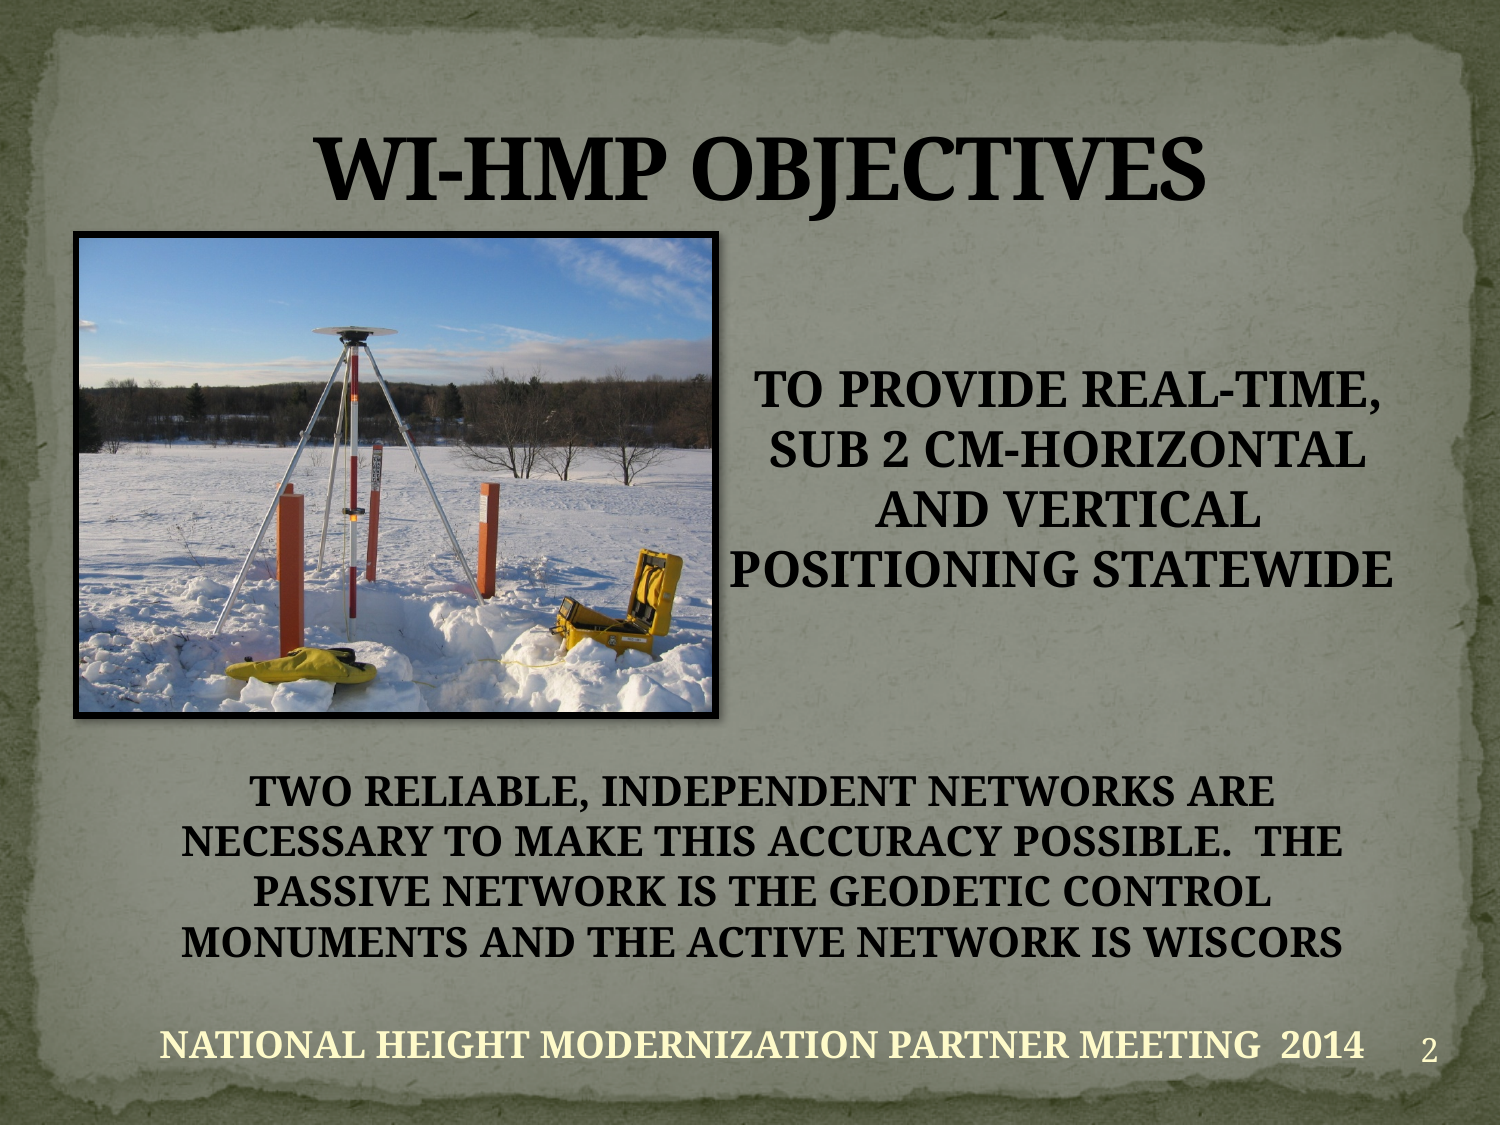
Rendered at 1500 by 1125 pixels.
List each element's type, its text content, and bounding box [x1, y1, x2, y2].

title WI-HMP OBJECTIVES [74, 24, 1425, 225]
picture [79, 237, 714, 714]
footer NATIONAL HEIGHT MODERNIZATION PARTNER MEETING 2014 [137, 1012, 1388, 1076]
text_box TWO RELIABLE, INDEPENDENT NETWORKS ARE NECESSARY TO MAKE THIS ACCURACY POSSIBLE. THE PASSIVE NETWORK IS THE GEODETIC CONTROL MONUMENTS AND THE ACTIVE NETWORK IS WISCORS [124, 757, 1400, 973]
text_box TO PROVIDE REAL-TIME, SUB 2 CM-HORIZONTAL AND VERTICAL POSITIONING STATEWIDE [729, 349, 1425, 605]
slide_number 2 [1379, 1014, 1480, 1089]
